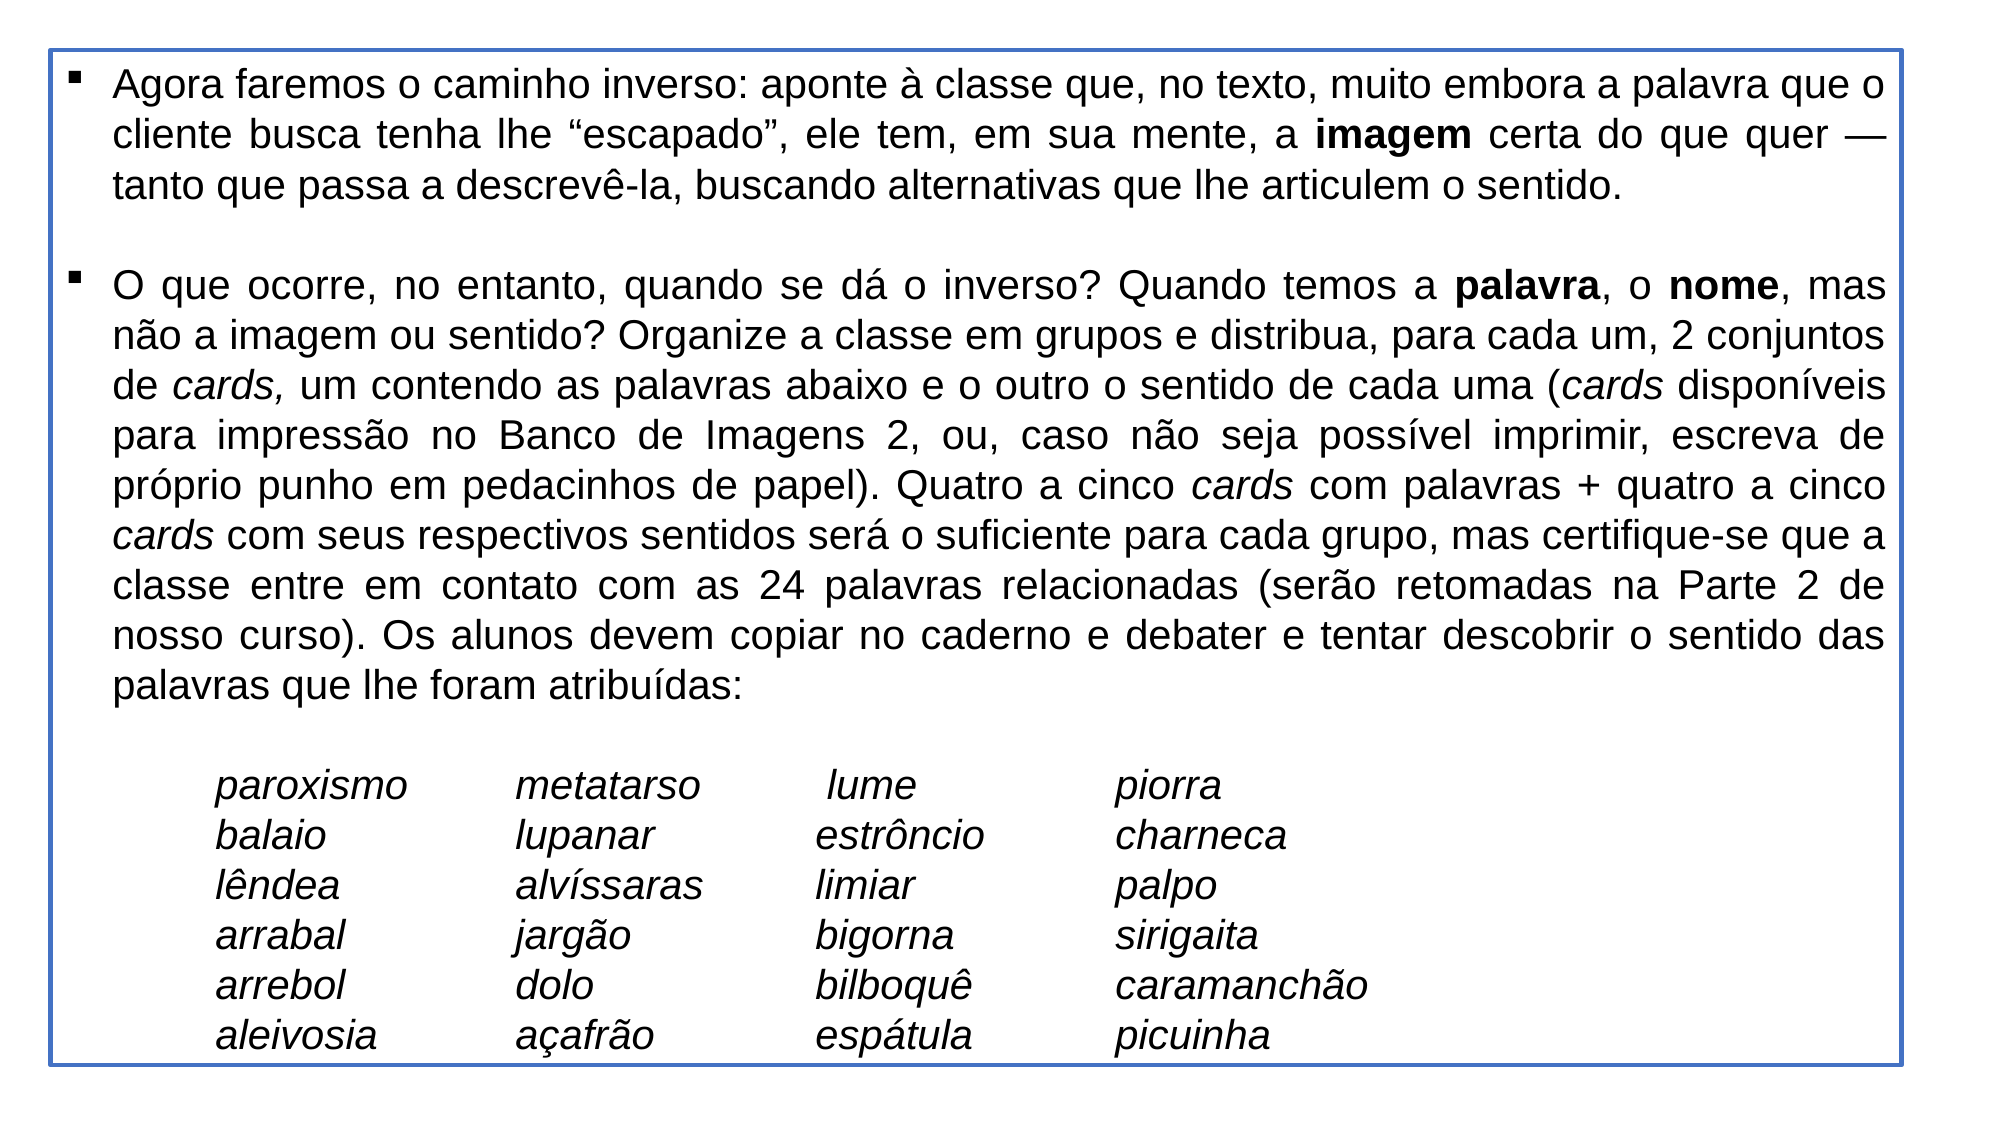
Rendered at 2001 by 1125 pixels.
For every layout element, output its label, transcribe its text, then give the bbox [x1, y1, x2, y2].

text_box Agora faremos o caminho inverso: aponte à classe que, no texto, muito embora a palavra que o cliente busca tenha lhe “escapado”, ele tem, em sua mente, a imagem certa do que quer — tanto que passa a descrevê-la, buscando alternativas que lhe articulem o sentido. O que ocorre, no entanto, quando se dá o inverso? Quando temos a palavra, o nome, mas não a imagem ou sentido? Organize a classe em grupos e distribua, para cada um, 2 conjuntos de cards, um contendo as palavras abaixo e o outro o sentido de cada uma (cards disponíveis para impressão no Banco de Imagens 2, ou, caso não seja possível imprimir, escreva de próprio punho em pedacinhos de papel). Quatro a cinco cards com palavras + quatro a cinco cards com seus respectivos sentidos será o suficiente para cada grupo, mas certifique-se que a classe entre em contato com as 24 palavras relacionadas (serão retomadas na Parte 2 de nosso curso). Os alunos devem copiar no caderno e debater e tentar descobrir o sentido das palavras que lhe foram atribuídas: paroxismo metatarso lume piorra balaio lupanar estrôncio charneca lêndea alvíssaras limiar palpo arrabal jargão bigorna sirigaita arrebol dolo bilboquê caramanchão aleivosia açafrão espátula picuinha [50, 49, 1902, 1066]
